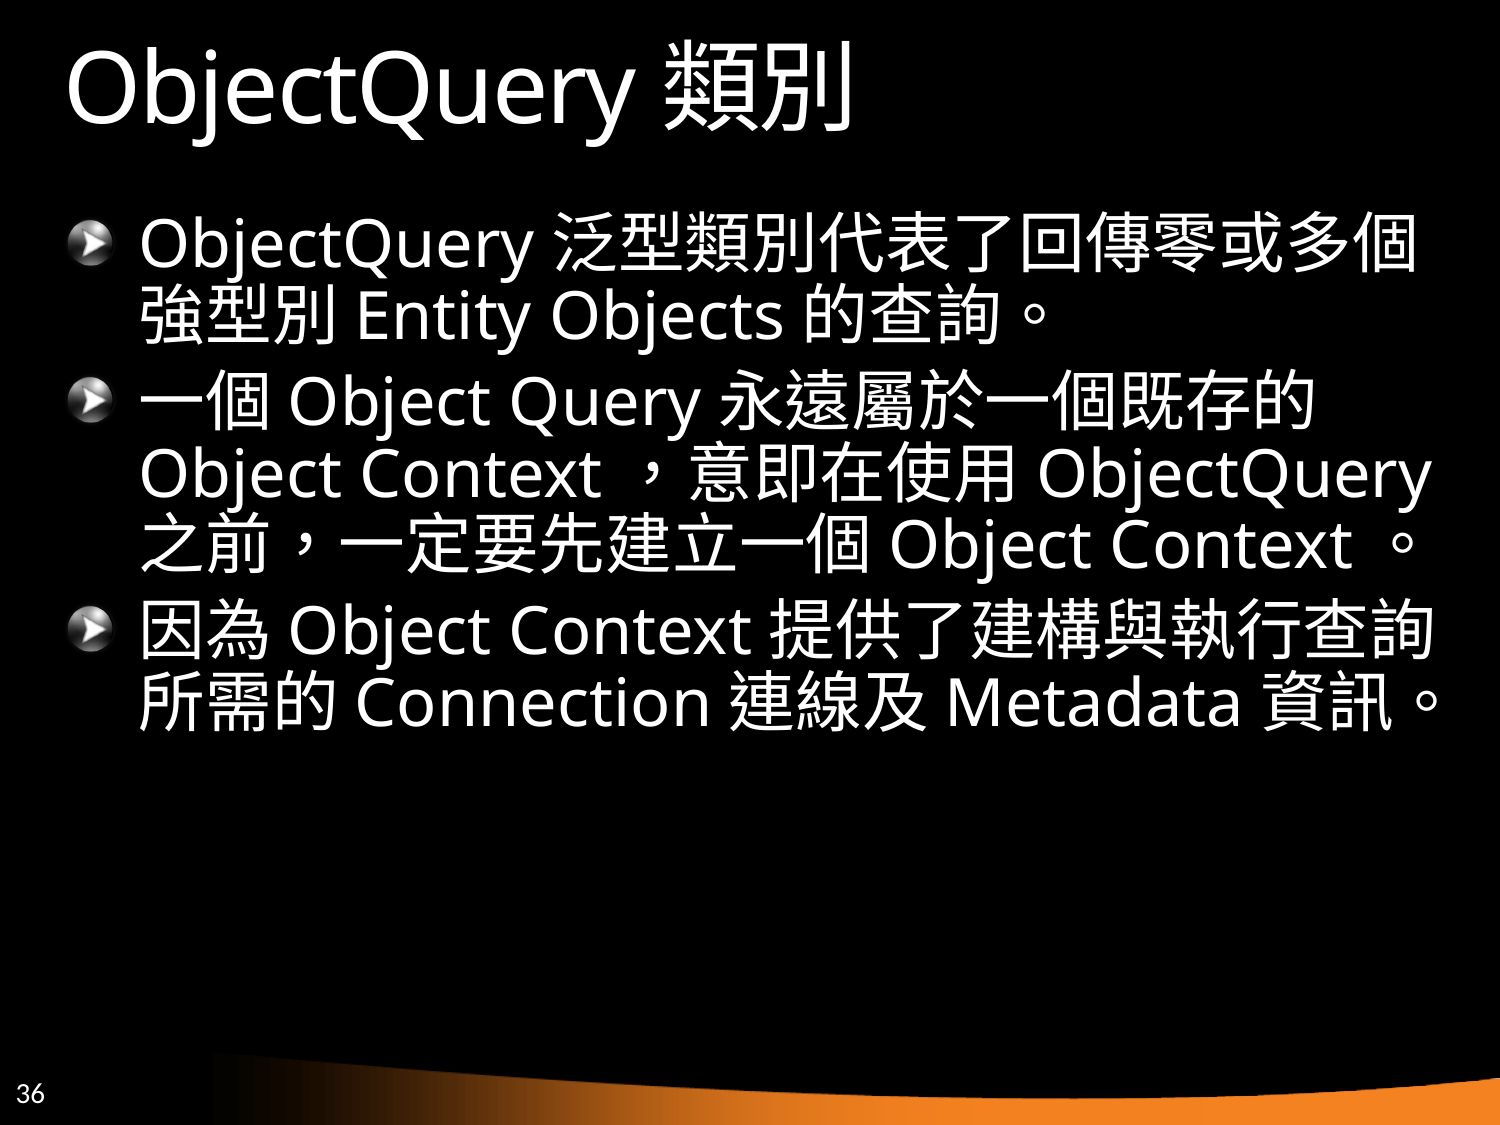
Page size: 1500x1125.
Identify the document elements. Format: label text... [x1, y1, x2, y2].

title ObjectQuery類別 [63, 37, 1438, 147]
list ObjectQuery泛型類別代表了回傳零或多個強型別Entity Objects的查詢。 一個Object Query永遠屬於一個既存的Object Context，意即在使用ObjectQuery之前，一定要先建立一個Object Context。 因為Object Context提供了建構與執行查詢所需的Connection連線及Metadata資訊。 [62, 210, 1438, 752]
picture [0, 0, 1500, 1125]
